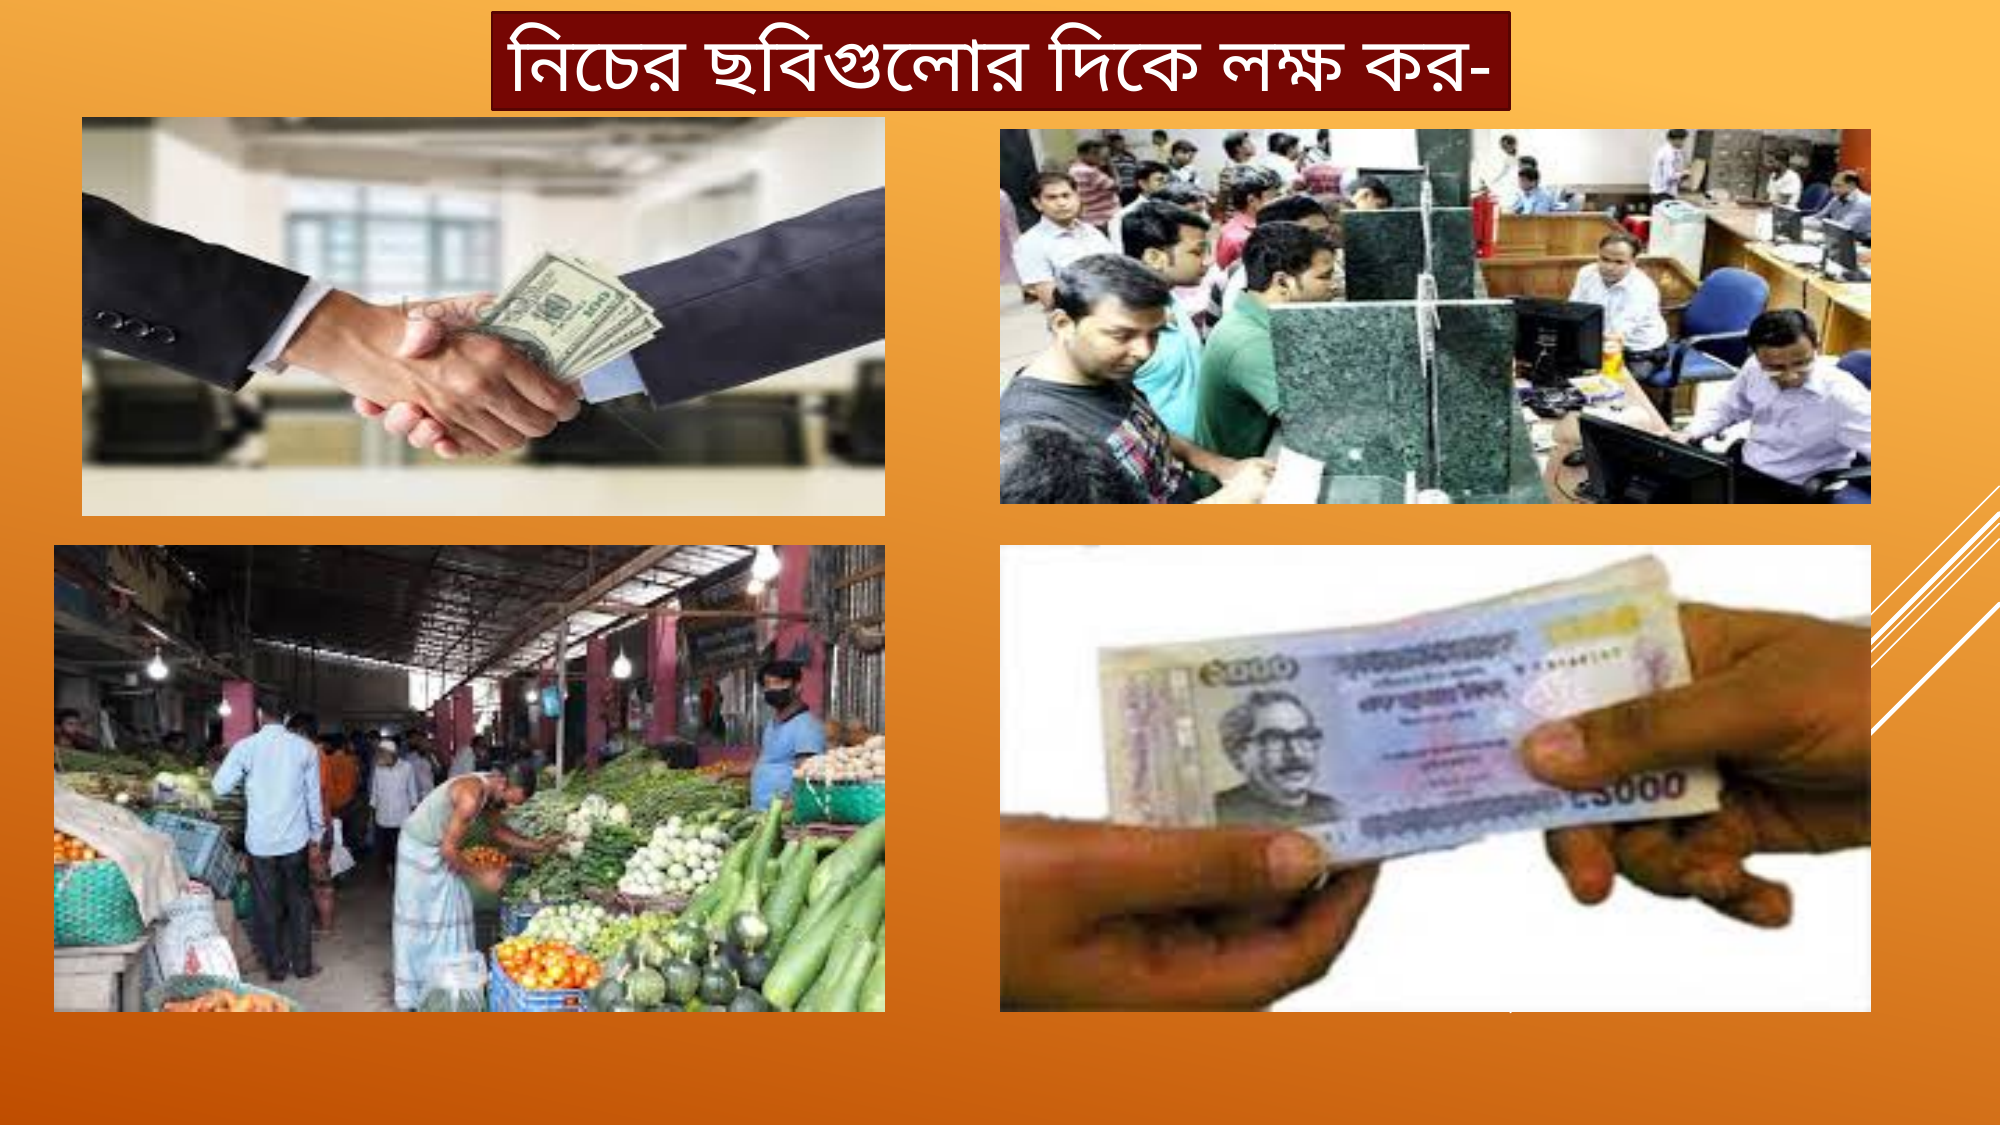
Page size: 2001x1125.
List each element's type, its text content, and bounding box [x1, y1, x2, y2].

picture [81, 117, 885, 516]
picture [1000, 128, 1872, 505]
picture [1000, 545, 1872, 1012]
text_box নিচের ছবিগুলোর দিকে লক্ষ কর- [491, 11, 1511, 111]
picture [54, 545, 885, 1012]
